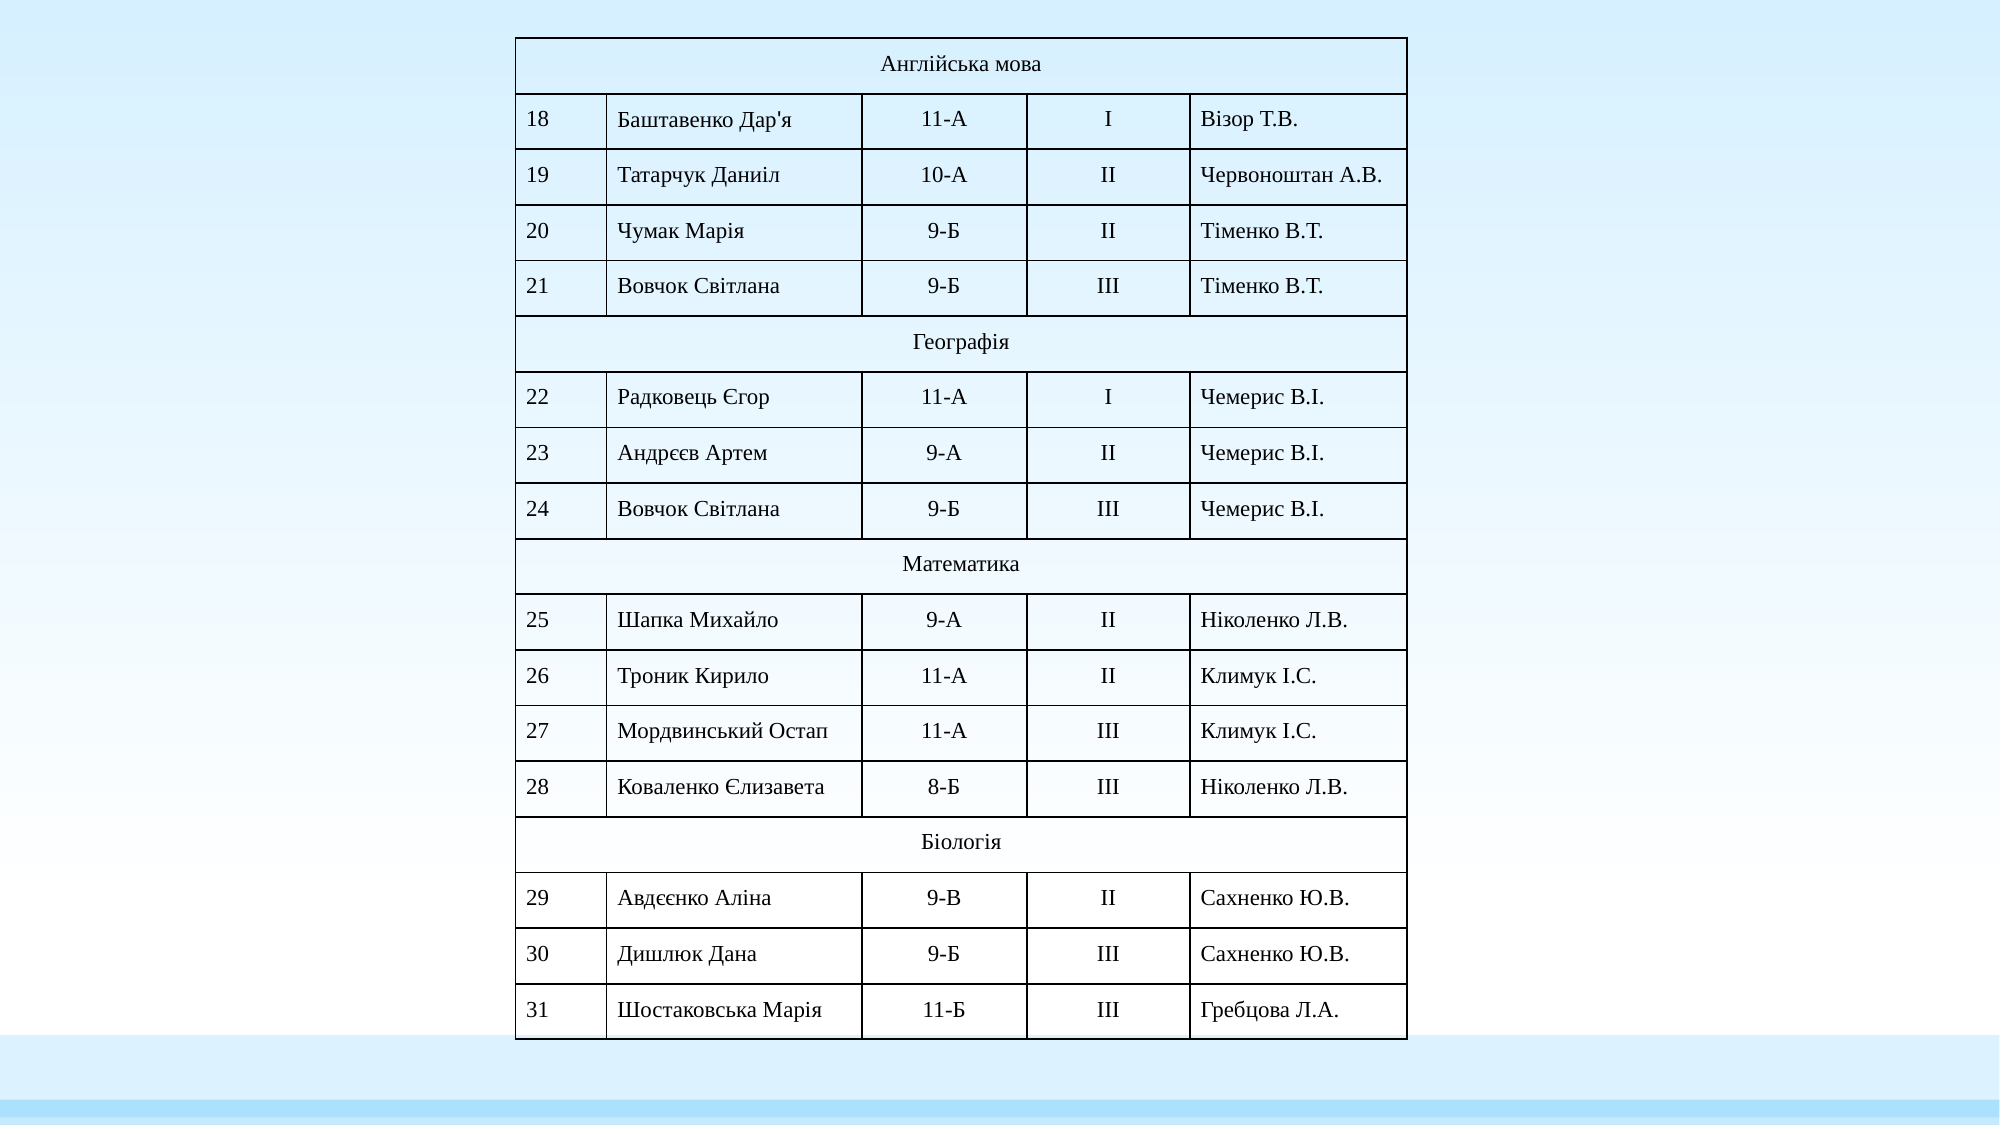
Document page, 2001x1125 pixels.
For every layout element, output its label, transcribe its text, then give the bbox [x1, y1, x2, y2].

table_cell 26 [516, 651, 606, 705]
table_cell 23 [516, 428, 606, 482]
table_cell 9-А [863, 595, 1026, 649]
table_cell Шостаковська Марія [607, 985, 861, 1038]
table_cell 29 [516, 873, 606, 927]
table_cell Андрєєв Артем [607, 428, 861, 482]
table_cell ІІІ [1028, 929, 1189, 983]
table_cell ІІ [1028, 206, 1189, 260]
table_cell 11-А [863, 373, 1026, 427]
table_cell Авдєєнко Аліна [607, 873, 861, 927]
table_cell Чемерис В.І. [1191, 428, 1406, 482]
table_cell 9-Б [863, 206, 1026, 260]
table_cell 11-А [863, 706, 1026, 760]
table_cell Шапка Михайло [607, 595, 861, 649]
table_cell Ніколенко Л.В. [1191, 762, 1406, 816]
table_cell 18 [516, 95, 606, 148]
table_cell Мордвинський Остап [607, 706, 861, 760]
table_cell Троник Кирило [607, 651, 861, 705]
table_cell ІІ [1028, 428, 1189, 482]
table_cell ІІ [1028, 873, 1189, 927]
table_cell 31 [516, 985, 606, 1038]
table_cell Ніколенко Л.В. [1191, 595, 1406, 649]
table_cell 24 [516, 484, 606, 538]
table_cell ІІІ [1028, 706, 1189, 760]
table_cell Татарчук Даниіл [607, 150, 861, 204]
table_cell ІІІ [1028, 762, 1189, 816]
table_cell Біологія [516, 818, 1406, 872]
table_cell Географія [516, 317, 1406, 371]
table_cell І [1028, 95, 1189, 148]
table_cell Математика [516, 540, 1406, 593]
table_cell 9-В [863, 873, 1026, 927]
table_cell 28 [516, 762, 606, 816]
table_cell Климук І.С. [1191, 651, 1406, 705]
table_cell Коваленко Єлизавета [607, 762, 861, 816]
table_header Англійська мова [516, 39, 1406, 93]
table_cell Чемерис В.І. [1191, 373, 1406, 427]
table_cell 21 [516, 261, 606, 315]
table_cell Сахненко Ю.В. [1191, 929, 1406, 983]
table_cell 22 [516, 373, 606, 427]
table_cell 27 [516, 706, 606, 760]
table_cell Сахненко Ю.В. [1191, 873, 1406, 927]
table_cell ІІ [1028, 595, 1189, 649]
table_cell Тіменко В.Т. [1191, 206, 1406, 260]
table_cell Тіменко В.Т. [1191, 261, 1406, 315]
table_cell Червоноштан А.В. [1191, 150, 1406, 204]
table_cell 9-Б [863, 261, 1026, 315]
table_cell Радковець Єгор [607, 373, 861, 427]
table_cell ІІІ [1028, 261, 1189, 315]
table_cell Вовчок Світлана [607, 261, 861, 315]
table_cell ІІІ [1028, 484, 1189, 538]
table_cell 11-А [863, 651, 1026, 705]
table_cell Климук І.С. [1191, 706, 1406, 760]
table_cell ІІІ [1028, 985, 1189, 1038]
table_cell Дишлюк Дана [607, 929, 861, 983]
table_cell Візор Т.В. [1191, 95, 1406, 148]
table_cell 9-Б [863, 929, 1026, 983]
table_cell І [1028, 373, 1189, 427]
table_cell Вовчок Світлана [607, 484, 861, 538]
table_cell 11-А [863, 95, 1026, 148]
table_cell ІІ [1028, 150, 1189, 204]
table_cell 25 [516, 595, 606, 649]
table_cell Гребцова Л.А. [1191, 985, 1406, 1038]
table_cell 30 [516, 929, 606, 983]
table_cell 11-Б [863, 985, 1026, 1038]
table_cell Баштавенко Дар'я [607, 95, 861, 148]
table_cell 8-Б [863, 762, 1026, 816]
table_cell Чумак Марія [607, 206, 861, 260]
table_cell 19 [516, 150, 606, 204]
table_cell 9-Б [863, 484, 1026, 538]
table_cell 10-А [863, 150, 1026, 204]
table_cell Чемерис В.І. [1191, 484, 1406, 538]
table_cell 20 [516, 206, 606, 260]
table_cell 9-А [863, 428, 1026, 482]
table_cell ІІ [1028, 651, 1189, 705]
